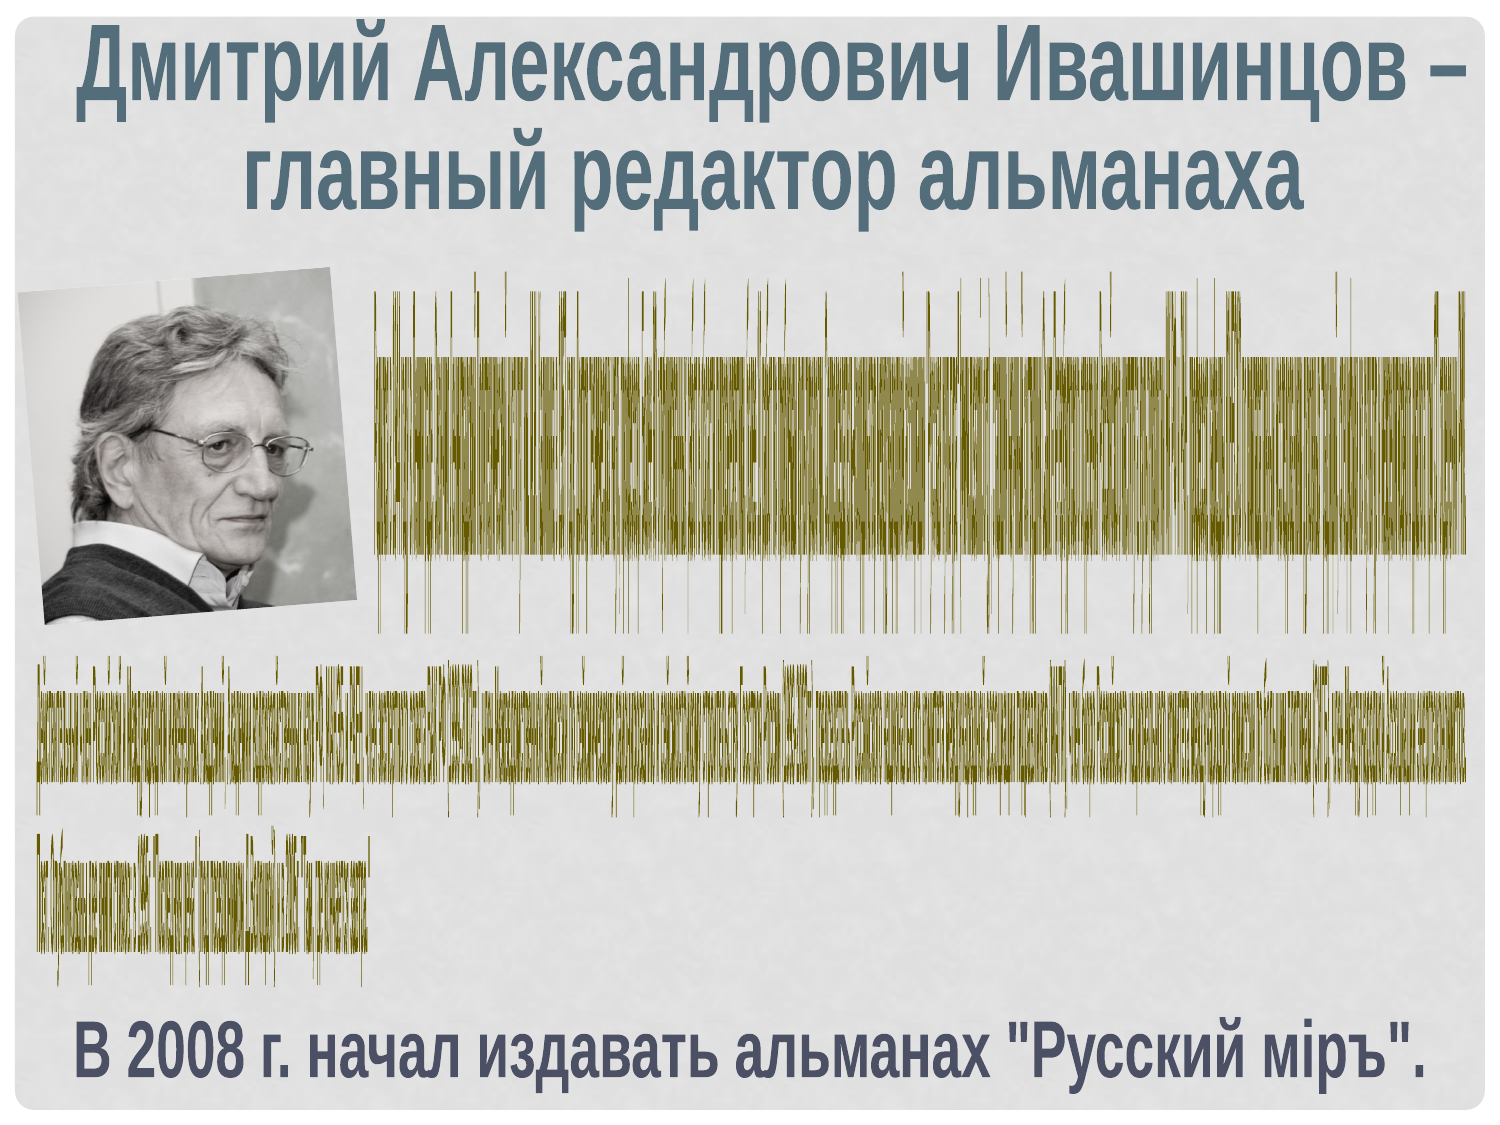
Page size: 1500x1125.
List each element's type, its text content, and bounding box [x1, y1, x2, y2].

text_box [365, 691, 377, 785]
picture [17, 267, 357, 626]
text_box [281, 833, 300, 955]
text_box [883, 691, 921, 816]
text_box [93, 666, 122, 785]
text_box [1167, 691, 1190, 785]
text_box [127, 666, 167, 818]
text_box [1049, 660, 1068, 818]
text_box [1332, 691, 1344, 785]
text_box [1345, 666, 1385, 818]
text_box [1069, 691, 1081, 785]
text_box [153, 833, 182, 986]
text_box Родился в 1944 году в Ленинграде. Окончил Ленинградский Политехнический институт им. М.И. Калинина в 1967 году. Доктор технических наук, профессор. Более 80 опубликованных работ в области гидроэнергетики, более 10 работ по проблемам культурологии. Сопредседатель-координатор международной ассоциации "Русская культура" (www.russmir.org) , старший научный сотрудник Санкт-Петербургского отделения Российского института культурологии МК РФ и РАН, профессор кафедры ЮНЕСКО по компаративным исследованиям духовных традиций, специфики их культур и межрелигиозного диалога при СП отделении РИК. [877, 291, 959, 634]
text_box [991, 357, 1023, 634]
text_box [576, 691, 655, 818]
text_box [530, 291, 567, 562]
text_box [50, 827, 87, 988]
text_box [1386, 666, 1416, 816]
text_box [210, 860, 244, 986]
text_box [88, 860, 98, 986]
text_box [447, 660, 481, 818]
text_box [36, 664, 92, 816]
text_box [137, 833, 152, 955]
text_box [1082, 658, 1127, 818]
text_box Родился в 1944 году в Ленинграде. Окончил Ленинградский Политехнический институт им. М.И. Калинина в 1967 году. Доктор технических наук, профессор. Более 80 опубликованных работ в области гидроэнергетики, более 10 работ по проблемам культурологии. Сопредседатель-координатор международной ассоциации "Русская культура" (www.russmir.org) , старший научный сотрудник Санкт-Петербургского отделения Российского института культурологии МК РФ и РАН, профессор кафедры ЮНЕСКО по компаративным исследованиям духовных традиций, специфики их культур и межрелигиозного диалога при СП отделении РИК. [716, 278, 772, 634]
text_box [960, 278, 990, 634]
text_box Родился в 1944 году в Ленинграде. Окончил Ленинградский Политехнический институт им. М.И. Калинина в 1967 году. Доктор технических наук, профессор. Более 80 опубликованных работ в области гидроэнергетики, более 10 работ по проблемам культурологии. Сопредседатель-координатор международной ассоциации "Русская культура" (www.russmir.org) , старший научный сотрудник Санкт-Петербургского отделения Российского института культурологии МК РФ и РАН, профессор кафедры ЮНЕСКО по компаративным исследованиям духовных традиций, специфики их культур и межрелигиозного диалога при СП отделении РИК. [374, 291, 449, 634]
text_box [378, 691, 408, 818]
text_box Родился в 1944 году в Ленинграде. Окончил Ленинградский Политехнический институт им. М.И. Калинина в 1967 году. Доктор технических наук, профессор. Более 80 опубликованных работ в области гидроэнергетики, более 10 работ по проблемам культурологии. Сопредседатель-координатор международной ассоциации "Русская культура" (www.russmir.org) , старший научный сотрудник Санкт-Петербургского отделения Российского института культурологии МК РФ и РАН, профессор кафедры ЮНЕСКО по компаративным исследованиям духовных традиций, специфики их культур и межрелигиозного диалога при СП отделении РИК. [567, 278, 652, 634]
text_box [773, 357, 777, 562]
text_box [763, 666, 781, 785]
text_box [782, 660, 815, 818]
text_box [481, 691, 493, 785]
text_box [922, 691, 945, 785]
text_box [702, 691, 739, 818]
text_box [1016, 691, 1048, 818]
text_box Родился в 1944 году в Ленинграде. Окончил Ленинградский Политехнический институт им. М.И. Калинина в 1967 году. Доктор технических наук, профессор. Более 80 опубликованных работ в области гидроэнергетики, более 10 работ по проблемам культурологии. Сопредседатель-координатор международной ассоциации "Русская культура" (www.russmir.org) , старший научный сотрудник Санкт-Петербургского отделения Российского института культурологии МК РФ и РАН, профессор кафедры ЮНЕСКО по компаративным исследованиям духовных традиций, специфики их культур и межрелигиозного диалога при СП отделении РИК. [1412, 291, 1466, 634]
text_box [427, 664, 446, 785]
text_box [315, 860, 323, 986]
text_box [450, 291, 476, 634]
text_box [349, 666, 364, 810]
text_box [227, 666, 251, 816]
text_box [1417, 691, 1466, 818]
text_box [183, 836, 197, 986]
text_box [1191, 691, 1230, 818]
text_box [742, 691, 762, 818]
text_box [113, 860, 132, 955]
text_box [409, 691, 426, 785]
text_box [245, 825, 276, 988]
text_box Родился в 1944 году в Ленинграде. Окончил Ленинградский Политехнический институт им. М.И. Калинина в 1967 году. Доктор технических наук, профессор. Более 80 опубликованных работ в области гидроэнергетики, более 10 работ по проблемам культурологии. Сопредседатель-координатор международной ассоциации "Русская культура" (www.russmir.org) , старший научный сотрудник Санкт-Петербургского отделения Российского института культурологии МК РФ и РАН, профессор кафедры ЮНЕСКО по компаративным исследованиям духовных традиций, специфики их культур и межрелигиозного диалога при СП отделении РИК. [1024, 278, 1225, 634]
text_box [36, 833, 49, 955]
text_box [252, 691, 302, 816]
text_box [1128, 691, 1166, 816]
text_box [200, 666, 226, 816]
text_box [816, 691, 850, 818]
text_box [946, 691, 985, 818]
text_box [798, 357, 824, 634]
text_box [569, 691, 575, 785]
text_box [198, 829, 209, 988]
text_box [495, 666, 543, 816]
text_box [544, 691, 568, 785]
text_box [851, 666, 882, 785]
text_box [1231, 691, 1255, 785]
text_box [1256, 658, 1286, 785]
text_box Родился в 1944 году в Ленинграде. Окончил Ленинградский Политехнический институт им. М.И. Калинина в 1967 году. Доктор технических наук, профессор. Более 80 опубликованных работ в области гидроэнергетики, более 10 работ по проблемам культурологии. Сопредседатель-координатор международной ассоциации "Русская культура" (www.russmir.org) , старший научный сотрудник Санкт-Петербургского отделения Российского института культурологии МК РФ и РАН, профессор кафедры ЮНЕСКО по компаративным исследованиям духовных традиций, специфики их культур и межрелигиозного диалога при СП отделении РИК. [824, 291, 876, 634]
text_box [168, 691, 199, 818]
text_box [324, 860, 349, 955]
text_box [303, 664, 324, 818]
text_box Родился в 1944 году в Ленинграде. Окончил Ленинградский Политехнический институт им. М.И. Калинина в 1967 году. Доктор технических наук, профессор. Более 80 опубликованных работ в области гидроэнергетики, более 10 работ по проблемам культурологии. Сопредседатель-координатор международной ассоциации "Русская культура" (www.russmir.org) , старший научный сотрудник Санкт-Петербургского отделения Российского института культурологии МК РФ и РАН, профессор кафедры ЮНЕСКО по компаративным исследованиям духовных традиций, специфики их культур и межрелигиозного диалога при СП отделении РИК. [477, 291, 529, 634]
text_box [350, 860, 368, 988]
text_box Родился в 1944 году в Ленинграде. Окончил Ленинградский Политехнический институт им. М.И. Калинина в 1967 году. Доктор технических наук, профессор. Более 80 опубликованных работ в области гидроэнергетики, более 10 работ по проблемам культурологии. Сопредседатель-координатор международной ассоциации "Русская культура" (www.russmir.org) , старший научный сотрудник Санкт-Петербургского отделения Российского института культурологии МК РФ и РАН, профессор кафедры ЮНЕСКО по компаративным исследованиям духовных традиций, специфики их культур и межрелигиозного диалога при СП отделении РИК. [653, 278, 715, 634]
text_box Родился в 1944 году в Ленинграде. Окончил Ленинградский Политехнический институт им. М.И. Калинина в 1967 году. Доктор технических наук, профессор. Более 80 опубликованных работ в области гидроэнергетики, более 10 работ по проблемам культурологии. Сопредседатель-координатор международной ассоциации "Русская культура" (www.russmir.org) , старший научный сотрудник Санкт-Петербургского отделения Российского института культурологии МК РФ и РАН, профессор кафедры ЮНЕСКО по компаративным исследованиям духовных традиций, специфики их культур и межрелигиозного диалога при СП отделении РИК. [1359, 357, 1411, 634]
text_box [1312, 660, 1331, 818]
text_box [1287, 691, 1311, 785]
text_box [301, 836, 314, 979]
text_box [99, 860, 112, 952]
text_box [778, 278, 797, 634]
text_box Родился в 1944 году в Ленинграде. Окончил Ленинградский Политехнический институт им. М.И. Калинина в 1967 году. Доктор технических наук, профессор. Более 80 опубликованных работ в области гидроэнергетики, более 10 работ по проблемам культурологии. Сопредседатель-координатор международной ассоциации "Русская культура" (www.russmir.org) , старший научный сотрудник Санкт-Петербургского отделения Российского института культурологии МК РФ и РАН, профессор кафедры ЮНЕСКО по компаративным исследованиям духовных традиций, специфики их культур и межрелигиозного диалога при СП отделении РИК. [1226, 278, 1358, 634]
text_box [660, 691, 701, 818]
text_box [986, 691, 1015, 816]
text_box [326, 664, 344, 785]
